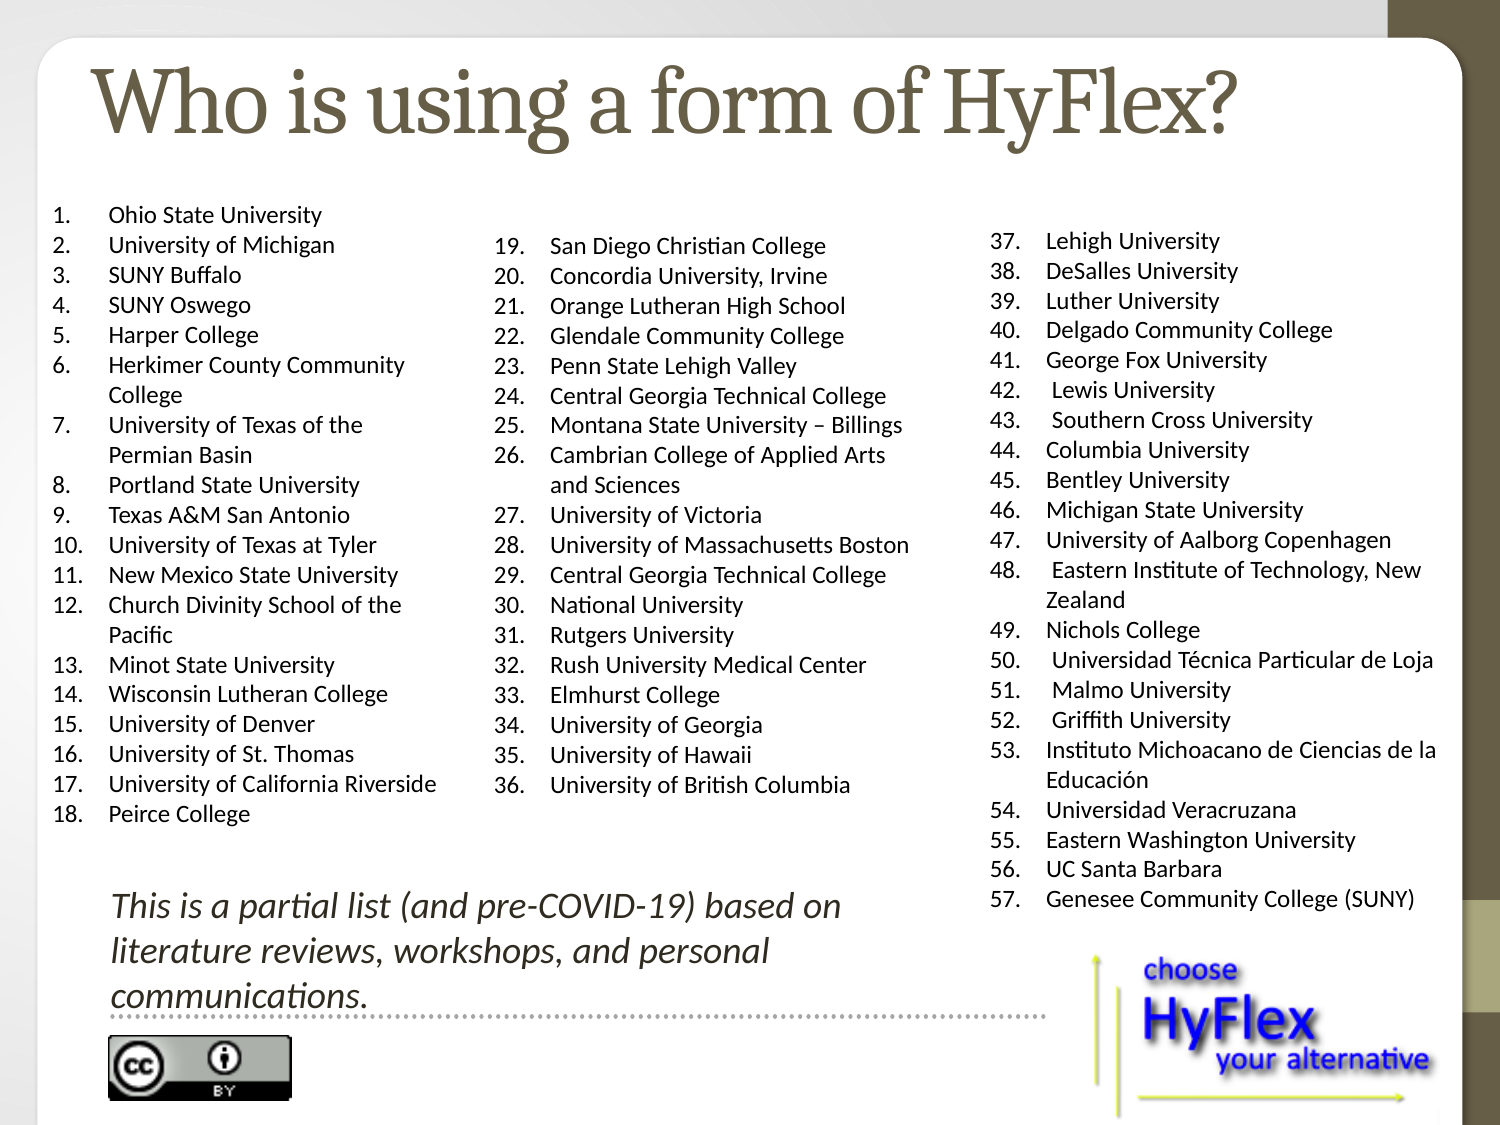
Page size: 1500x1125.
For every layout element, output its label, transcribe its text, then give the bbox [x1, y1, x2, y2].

text_box Lehigh University DeSalles University Luther University Delgado Community College George Fox University Lewis University Southern Cross University Columbia University Bentley University Michigan State University University of Aalborg Copenhagen Eastern Institute of Technology, New Zealand Nichols College Universidad Técnica Particular de Loja Malmo University Griffith University Instituto Michoacano de Ciencias de la Educación Universidad Veracruzana Eastern Washington University UC Santa Barbara Genesee Community College (SUNY) [975, 216, 1475, 921]
text_box This is a partial list (and pre-COVID-19) based on literature reviews, workshops, and personal communications. [95, 873, 884, 1023]
picture [1087, 946, 1440, 1125]
title Who is using a form of HyFlex? [75, 1, 1450, 190]
picture [108, 1035, 292, 1101]
text_box Ohio State University University of Michigan SUNY Buffalo SUNY Oswego Harper College Herkimer County Community College University of Texas of the Permian Basin Portland State University Texas A&M San Antonio University of Texas at Tyler New Mexico State University Church Divinity School of the Pacific Minot State University Wisconsin Lutheran College University of Denver University of St. Thomas University of California Riverside Peirce College [37, 191, 463, 836]
text_box San Diego Christian College Concordia University, Irvine Orange Lutheran High School Glendale Community College Penn State Lehigh Valley Central Georgia Technical College Montana State University – Billings Cambrian College of Applied Arts and Sciences University of Victoria University of Massachusetts Boston Central Georgia Technical College National University Rutgers University Rush University Medical Center Elmhurst College University of Georgia University of Hawaii University of British Columbia [479, 222, 930, 806]
